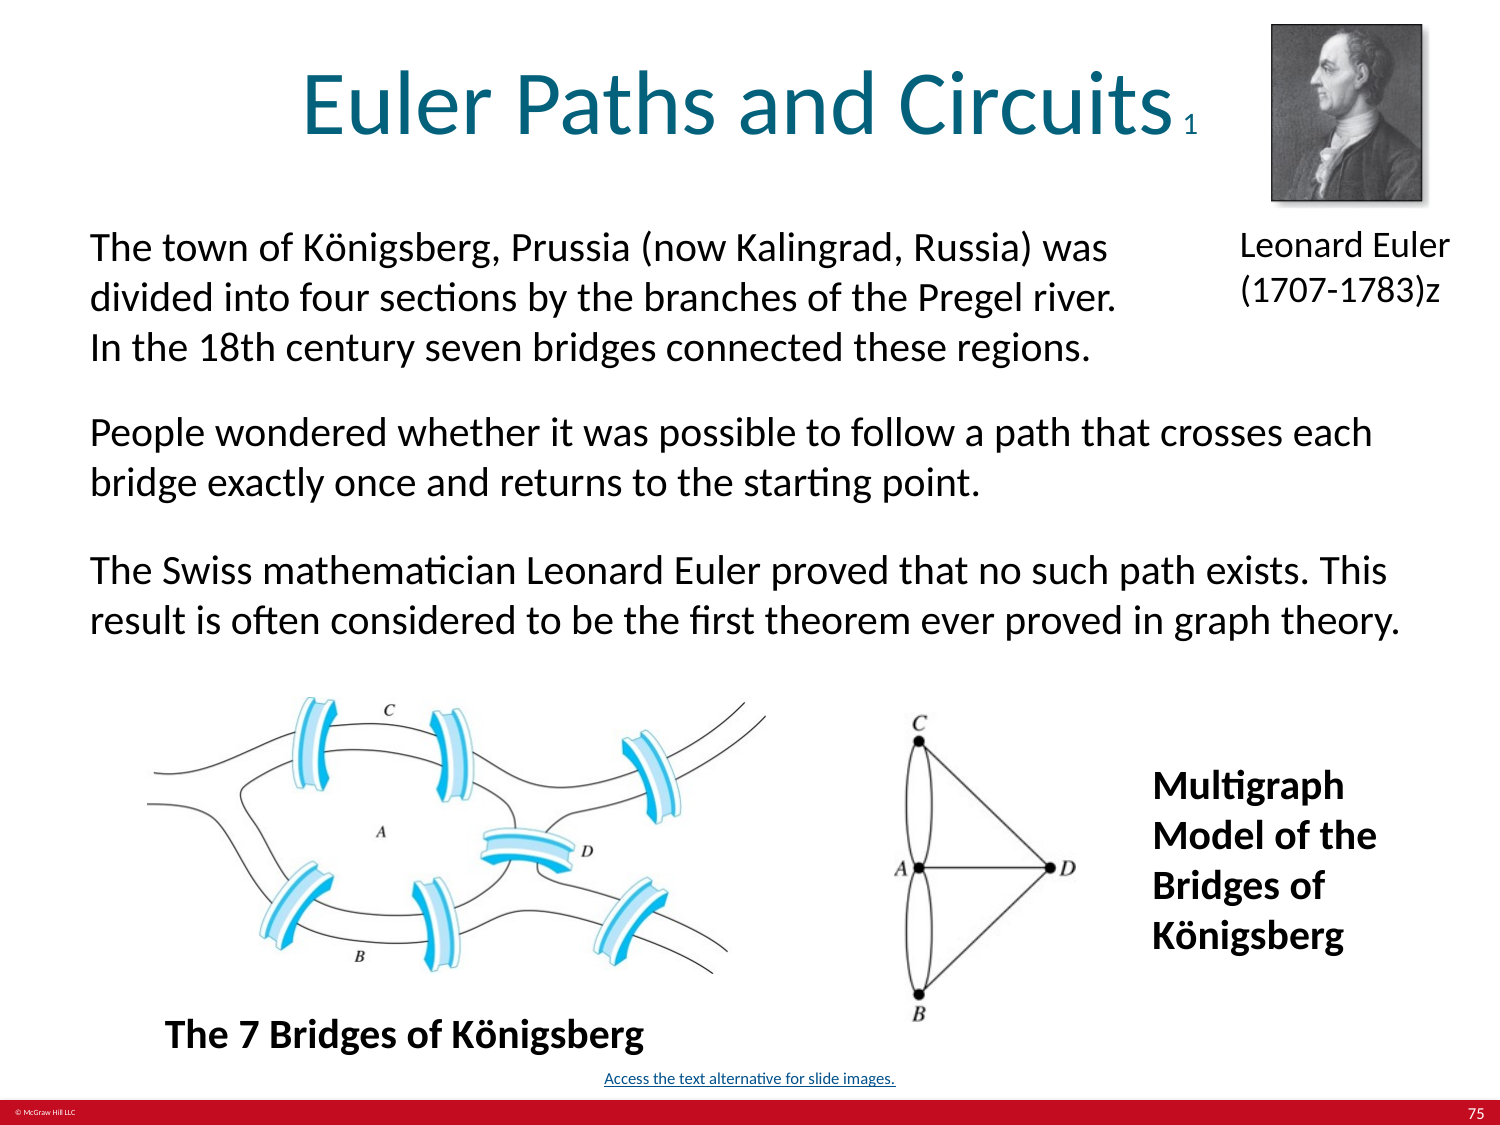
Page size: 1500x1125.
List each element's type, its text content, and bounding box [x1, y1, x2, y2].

text_box 75 [1424, 1099, 1500, 1125]
picture [894, 712, 1077, 1026]
list The town of Kӧnigsberg, Prussia (now Kalingrad, Russia) was divided into four sections by the branches of the Pregel river. In the 18th century seven bridges connected these regions. [75, 212, 1138, 388]
picture [147, 697, 767, 974]
list People wondered whether it was possible to follow a path that crosses each bridge exactly once and returns to the starting point. The Swiss mathematician Leonard Euler proved that no such path exists. This result is often considered to be the first theorem ever proved in graph theory. [75, 397, 1425, 688]
list The 7 Bridges of Kӧnigsberg [150, 999, 838, 1055]
list Multigraph Model of the Bridges of Kӧnigsberg [1137, 750, 1437, 1040]
title Euler Paths and Circuits 1 [0, 0, 1500, 195]
list Access the text alternative for slide images. [568, 1068, 932, 1094]
picture [1271, 24, 1432, 209]
list Leonard Euler (1707-1783)z [1224, 212, 1500, 333]
